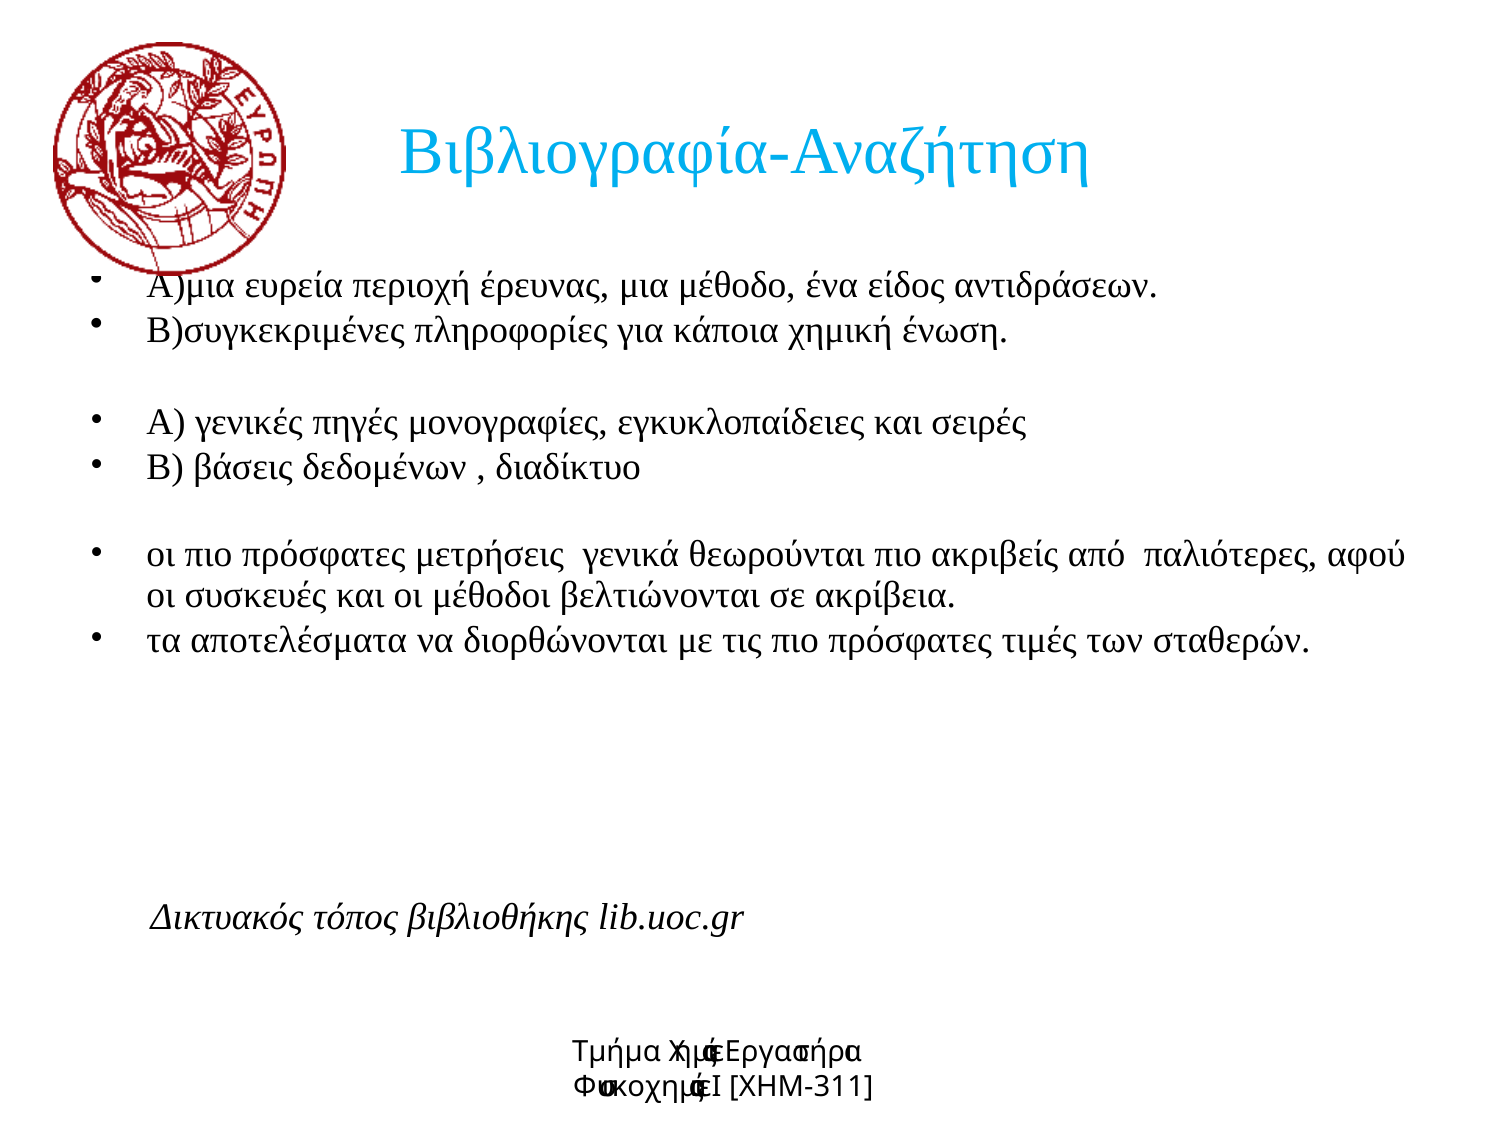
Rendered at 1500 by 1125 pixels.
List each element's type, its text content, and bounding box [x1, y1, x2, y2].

footer Τμήμα Χημείας Εργαστήρια Φυσικοχημείας Ι [ΧΗΜ-311] [570, 1031, 930, 1125]
text_box Δικτυακός τόπος βιβλιοθήκης lib.uoc.gr [148, 890, 747, 938]
title Βιβλιογραφία-Αναζήτηση [397, 104, 1103, 257]
picture [53, 42, 287, 276]
text_box Α)μια ευρεία περιοχή έρευνας, μια μέθοδο, ένα είδος αντιδράσεων. Β)συγκεκριμένες πληροφορίες για κάποια χημική ένωση. Α) γενικές πηγές μονογραφίες, εγκυκλοπαίδειες και σειρές Β) βάσεις δεδομένων , διαδίκτυο οι πιο πρόσφατες μετρήσεις γενικά θεωρούνται πιο ακριβείς από παλιότερες, αφού οι συσκευές και οι μέθοδοι βελτιώνονται σε ακρίβεια. τα αποτελέσματα να διορθώνονται με τις πιο πρόσφατες τιμές των σταθερών. [87, 257, 1413, 660]
